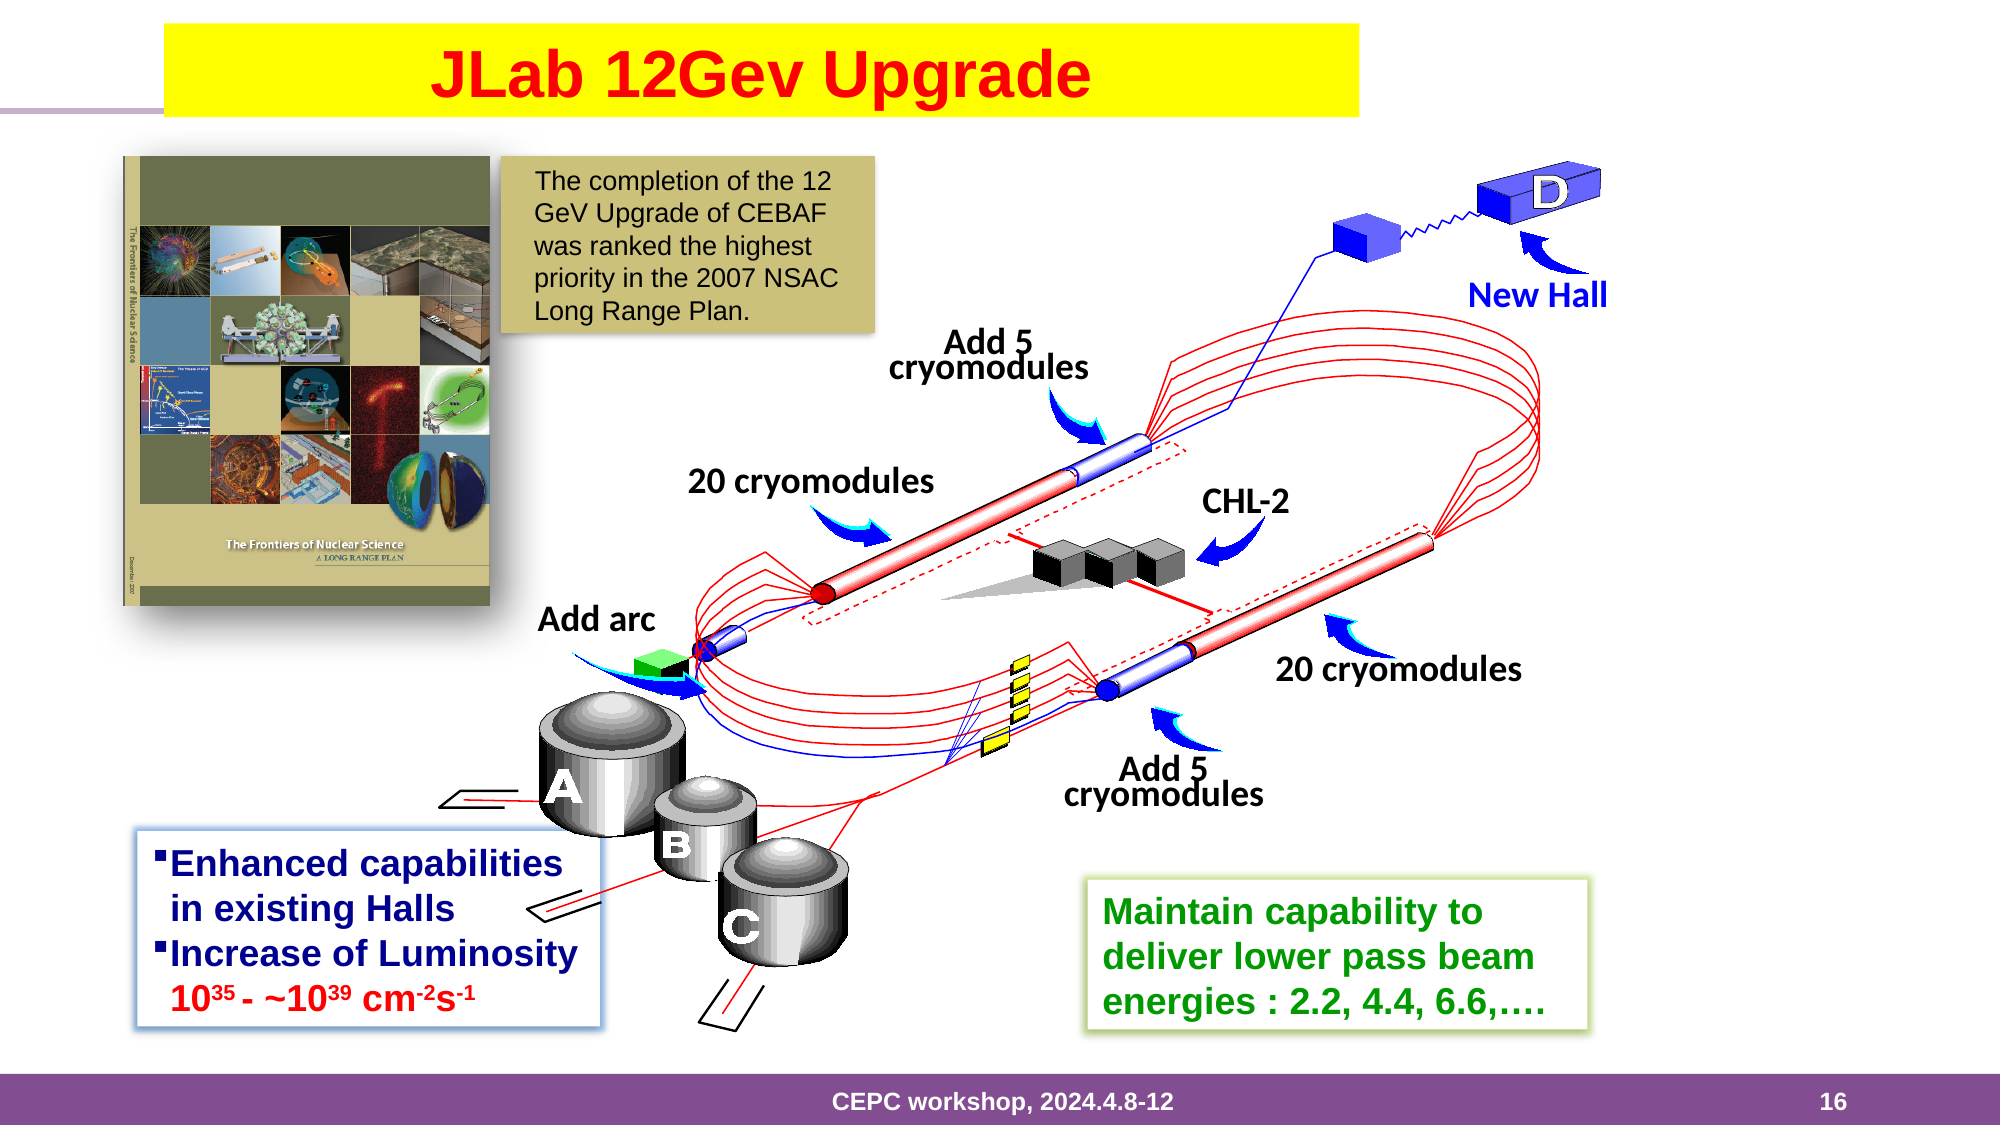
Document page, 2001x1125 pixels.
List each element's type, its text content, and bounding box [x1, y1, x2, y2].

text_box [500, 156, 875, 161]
picture [123, 155, 490, 606]
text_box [438, 161, 1625, 1032]
text_box Enhanced capabilities in existing Halls Increase of Luminosity 1035 - ~1039 cm-2s-1 [137, 831, 438, 1027]
footer CEPC workshop, 2024.4.8-12 [662, 1070, 1338, 1125]
slide_number 16 [1412, 1070, 1863, 1125]
text_box JLab 12Gev Upgrade [164, 23, 1360, 118]
